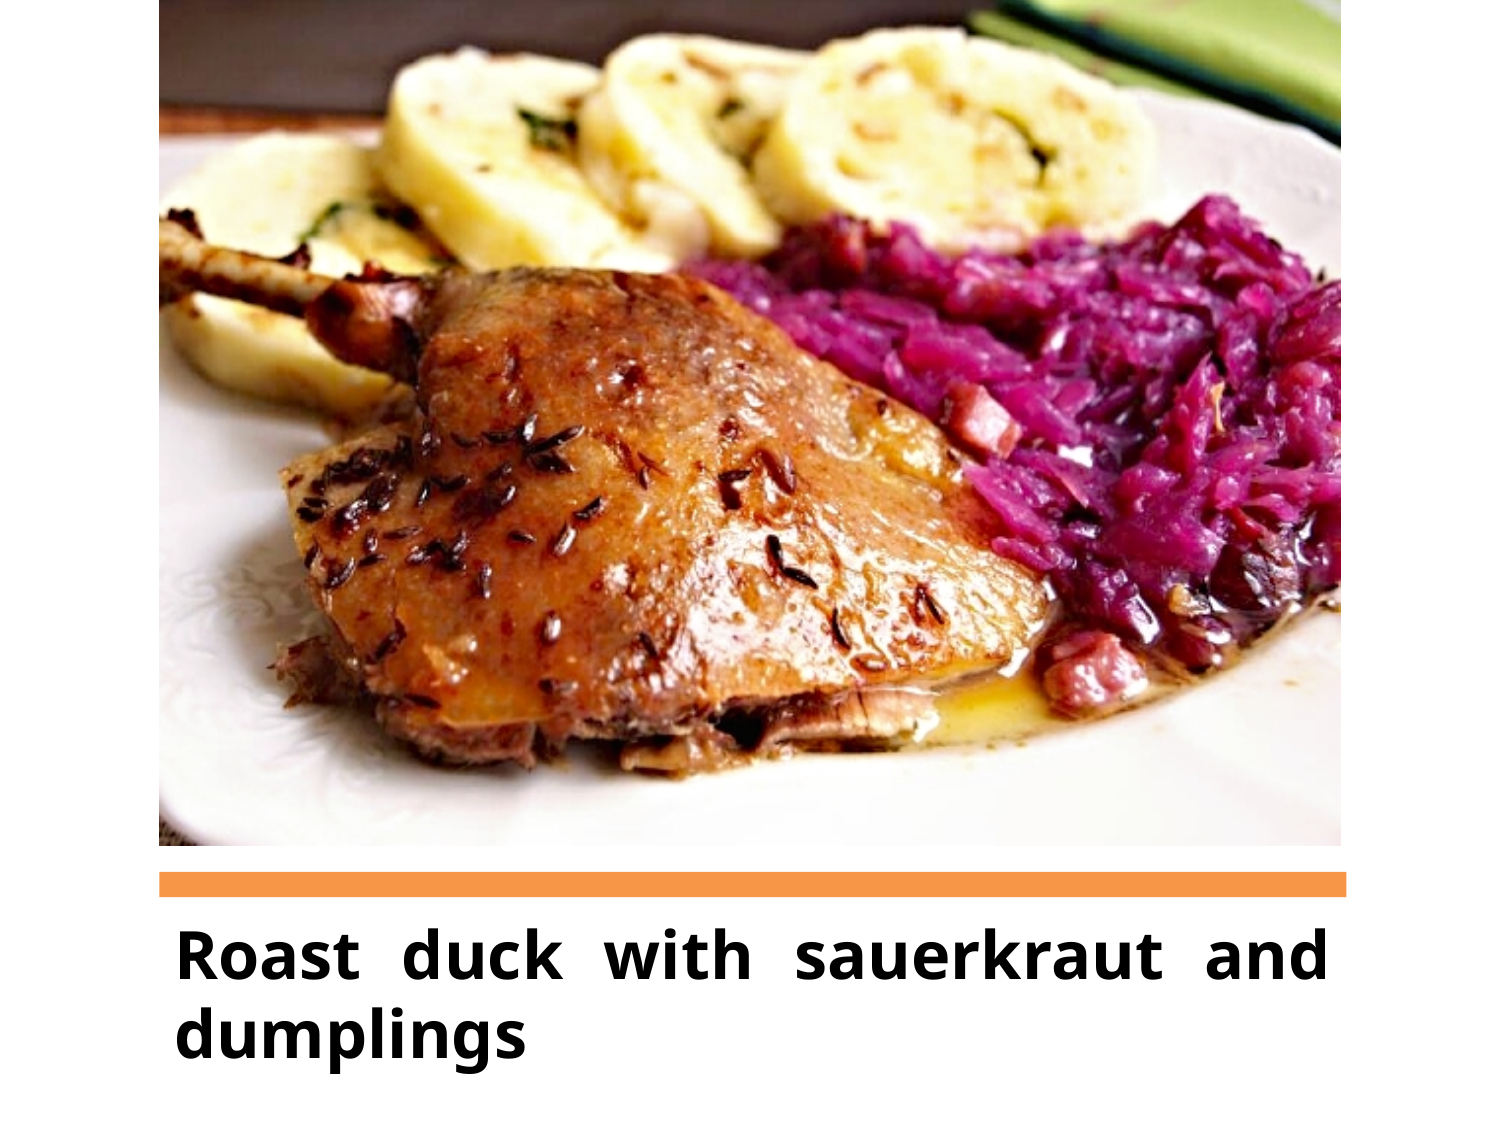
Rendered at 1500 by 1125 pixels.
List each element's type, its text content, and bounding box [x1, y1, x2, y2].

text_box Roast duck with sauerkraut and dumplings [159, 905, 1347, 1080]
text_box [157, 870, 1348, 899]
picture [159, 0, 1341, 847]
